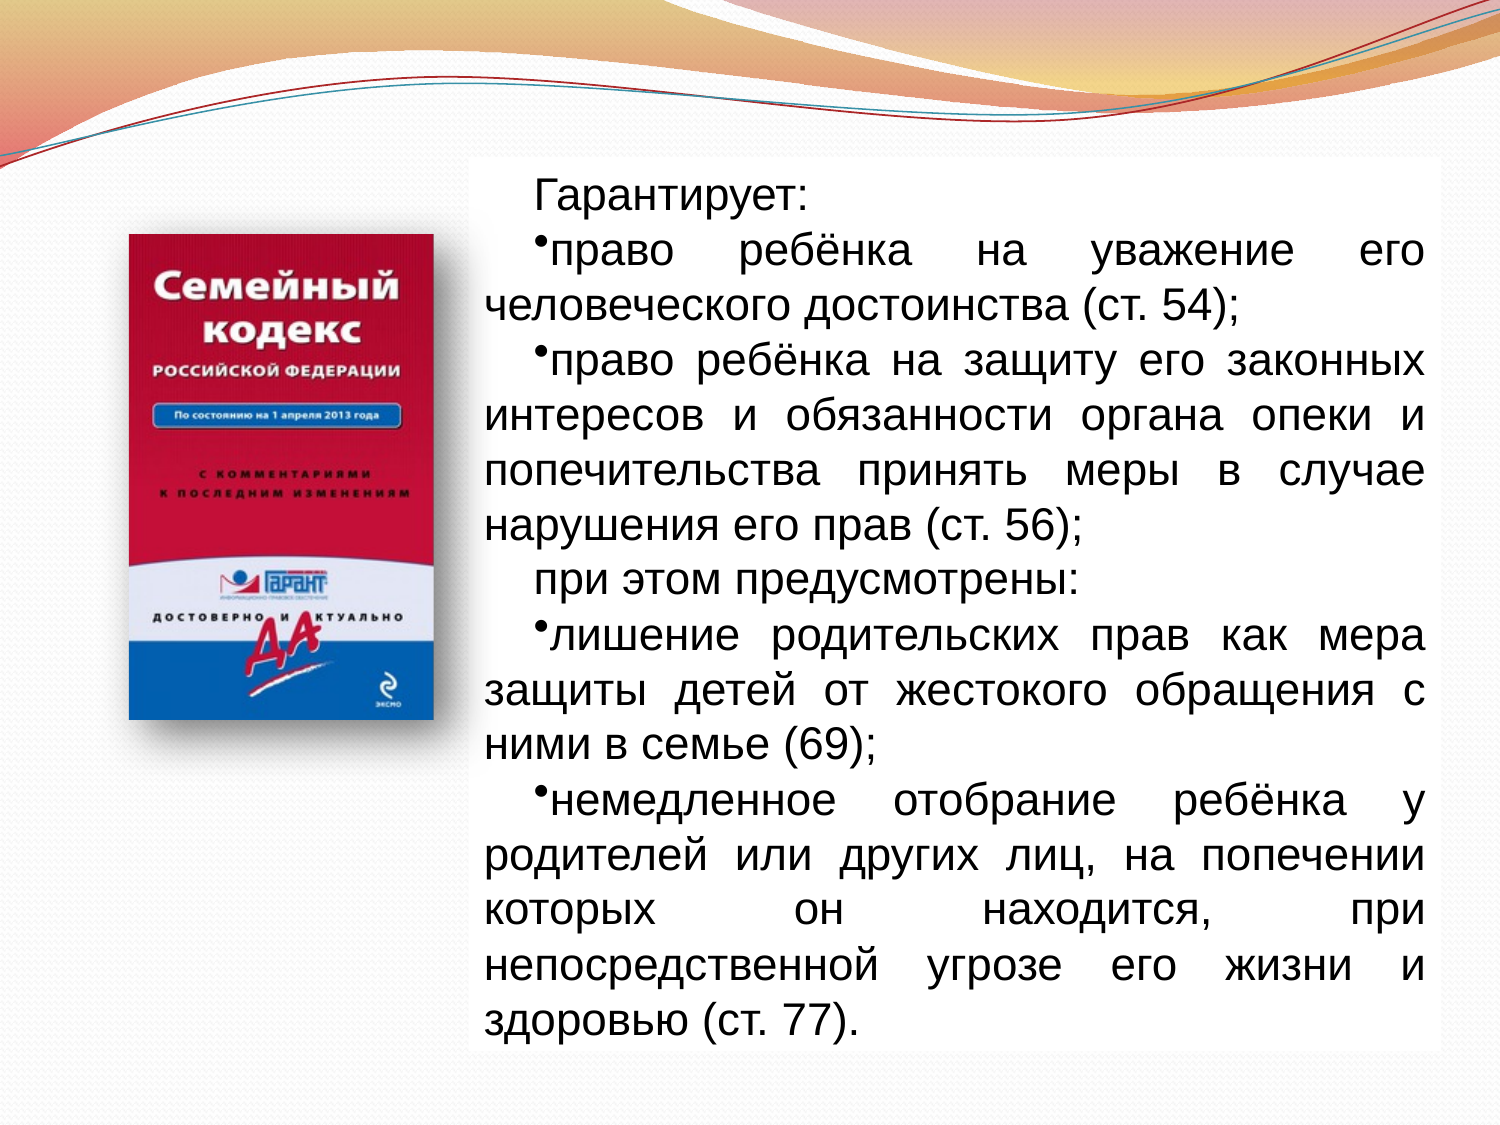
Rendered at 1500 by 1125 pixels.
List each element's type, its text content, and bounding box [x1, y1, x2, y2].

picture [128, 234, 434, 720]
text_box Гарантирует: право ребёнка на уважение его человеческого достоинства (ст. 54); право ребёнка на защиту его законных интересов и обязанности органа опеки и попечительства принять меры в случае нарушения его прав (ст. 56); при этом предусмотрены: лишение родительских прав как мера защиты детей от жестокого обращения с ними в семье (69); немедленное отобрание ребёнка у родителей или других лиц, на попечении которых он находится, при непосредственной угрозе его жизни и здоровью (ст. 77). [468, 156, 1442, 1052]
